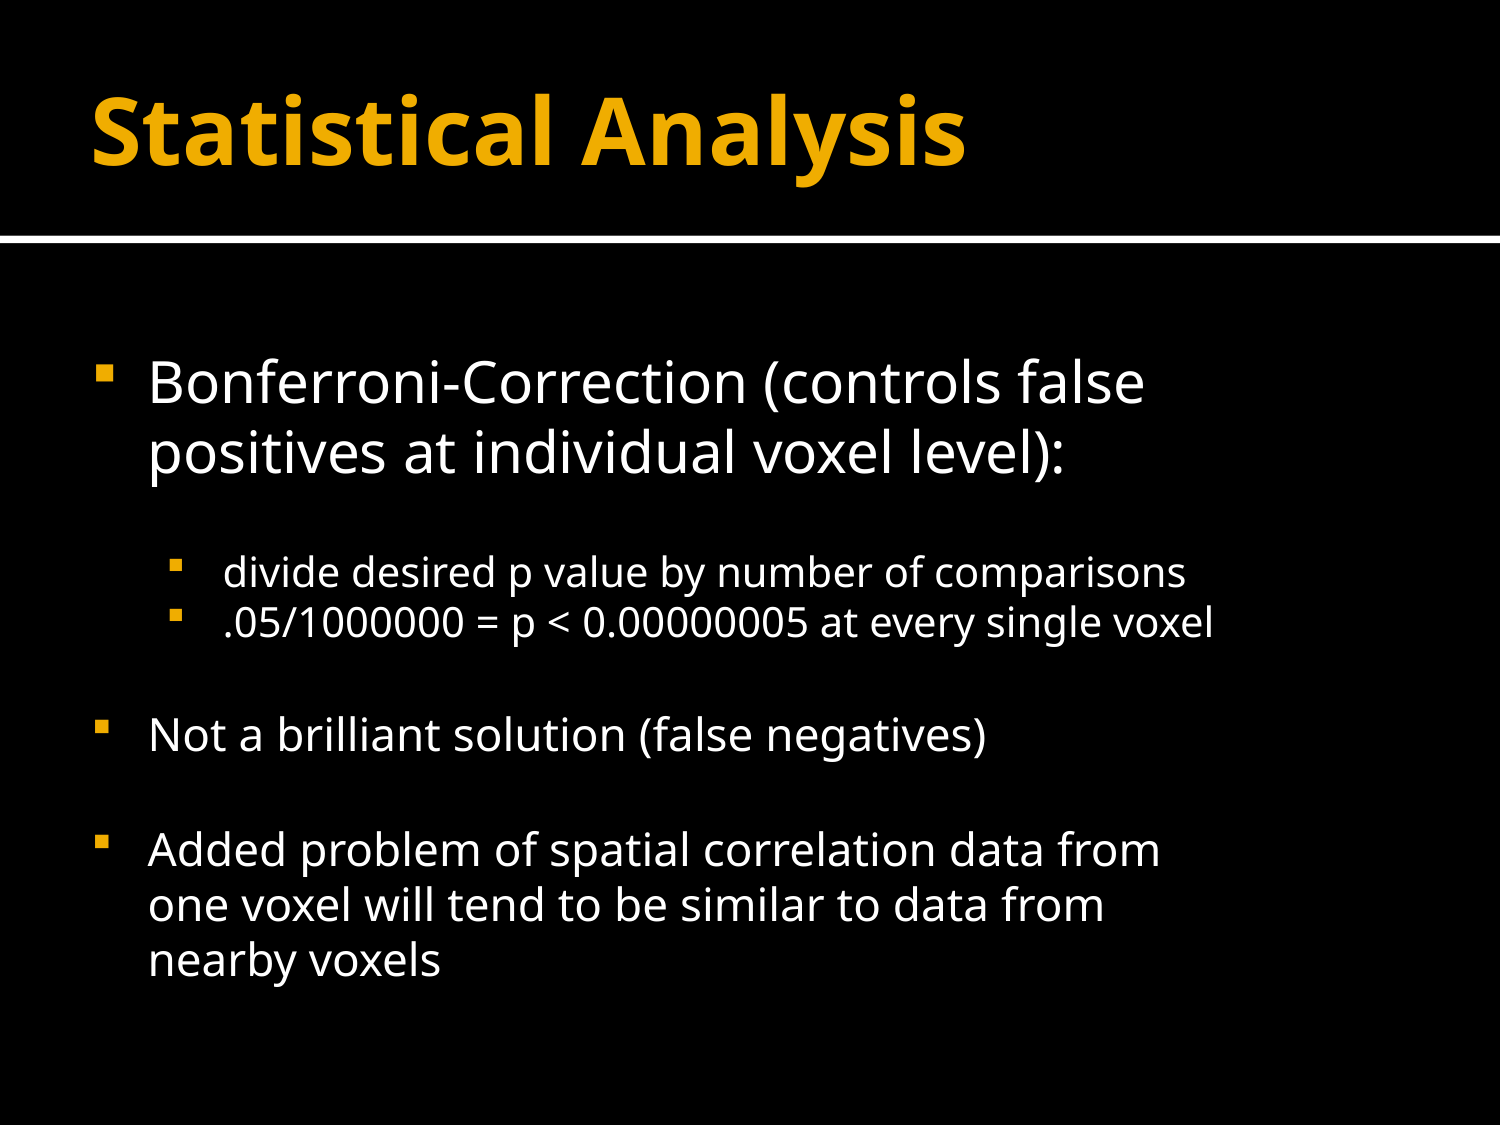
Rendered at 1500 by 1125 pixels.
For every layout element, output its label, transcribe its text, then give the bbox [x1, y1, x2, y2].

text_box Bonferroni-Correction (controls false positives at individual voxel level): divide desired p value by number of comparisons .05/1000000 = p < 0.00000005 at every single voxel Not a brilliant solution (false negatives) Added problem of spatial correlation data from one voxel will tend to be similar to data from nearby voxels [76, 338, 1247, 993]
title Statistical Analysis [75, 25, 1425, 231]
